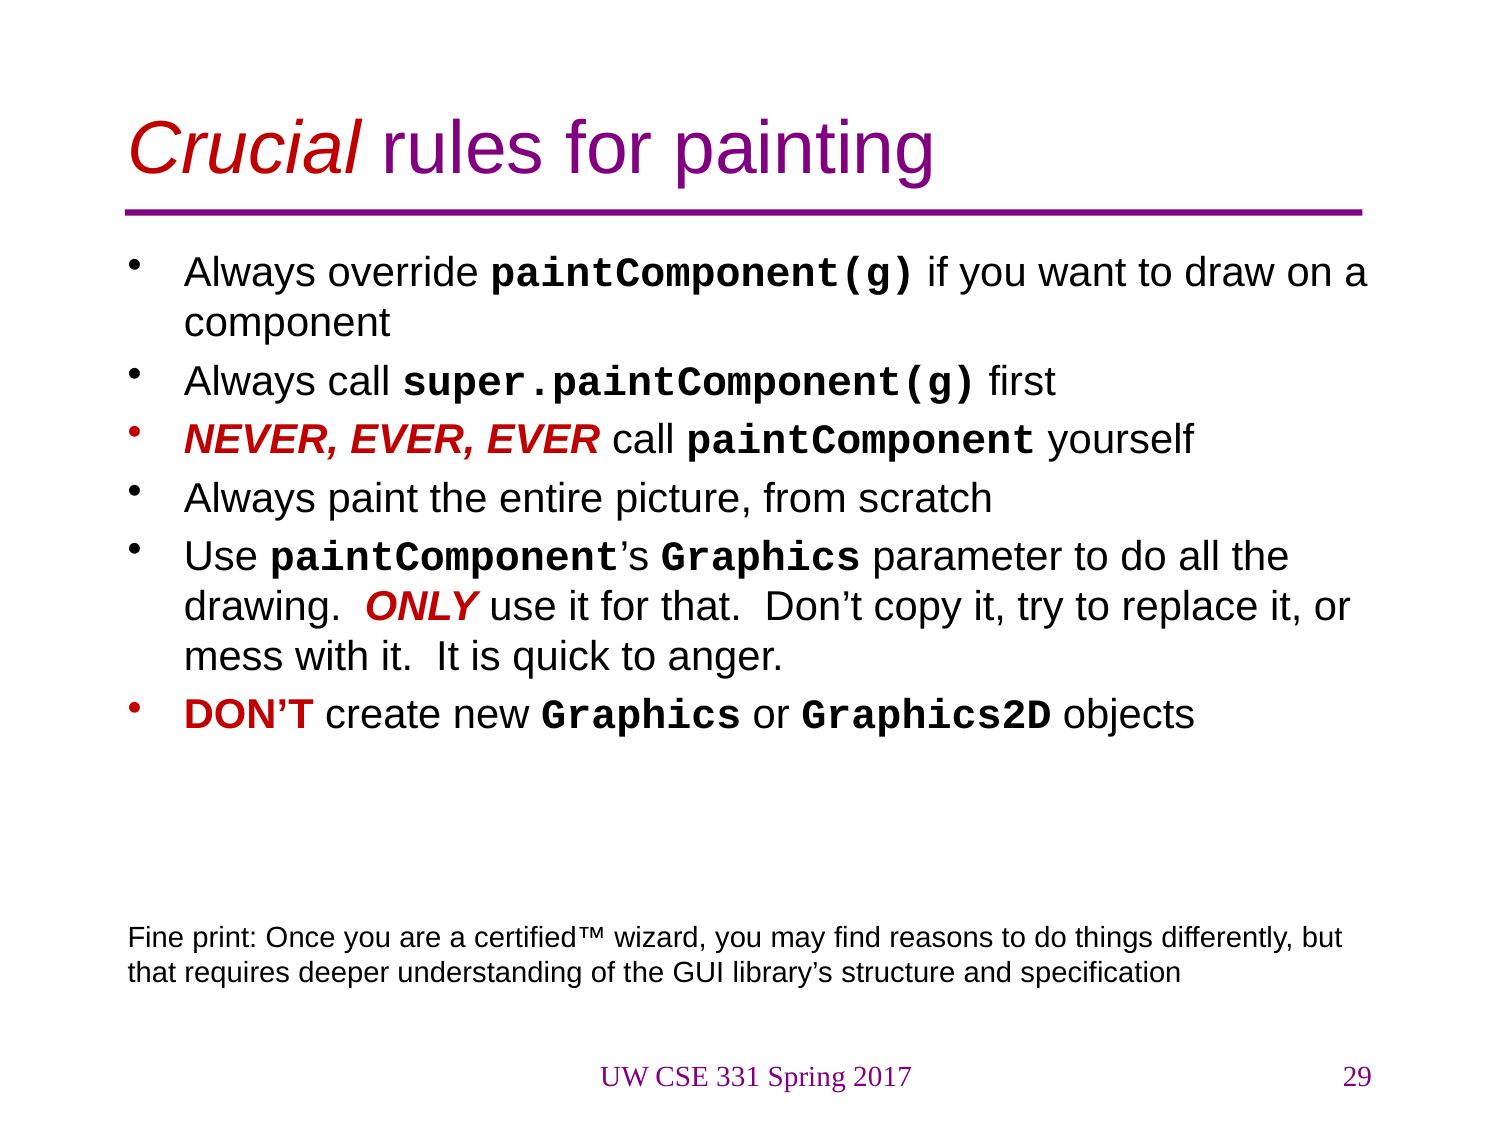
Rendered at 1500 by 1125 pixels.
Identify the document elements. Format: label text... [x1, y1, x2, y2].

slide_number 29 [1074, 1049, 1388, 1125]
list Always override paintComponent(g) if you want to draw on a component Always call super.paintComponent(g) first NEVER, EVER, EVER call paintComponent yourself Always paint the entire picture, from scratch Use paintComponent’s Graphics parameter to do all the drawing. ONLY use it for that. Don’t copy it, try to replace it, or mess with it. It is quick to anger. DON’T create new Graphics or Graphics2D objects Fine print: Once you are a certified™ wizard, you may find reasons to do things differently, but that requires deeper understanding of the GUI library’s structure and specification [112, 237, 1388, 1063]
footer UW CSE 331 Spring 2017 [474, 1049, 1038, 1125]
title Crucial rules for painting [112, 50, 1388, 237]
